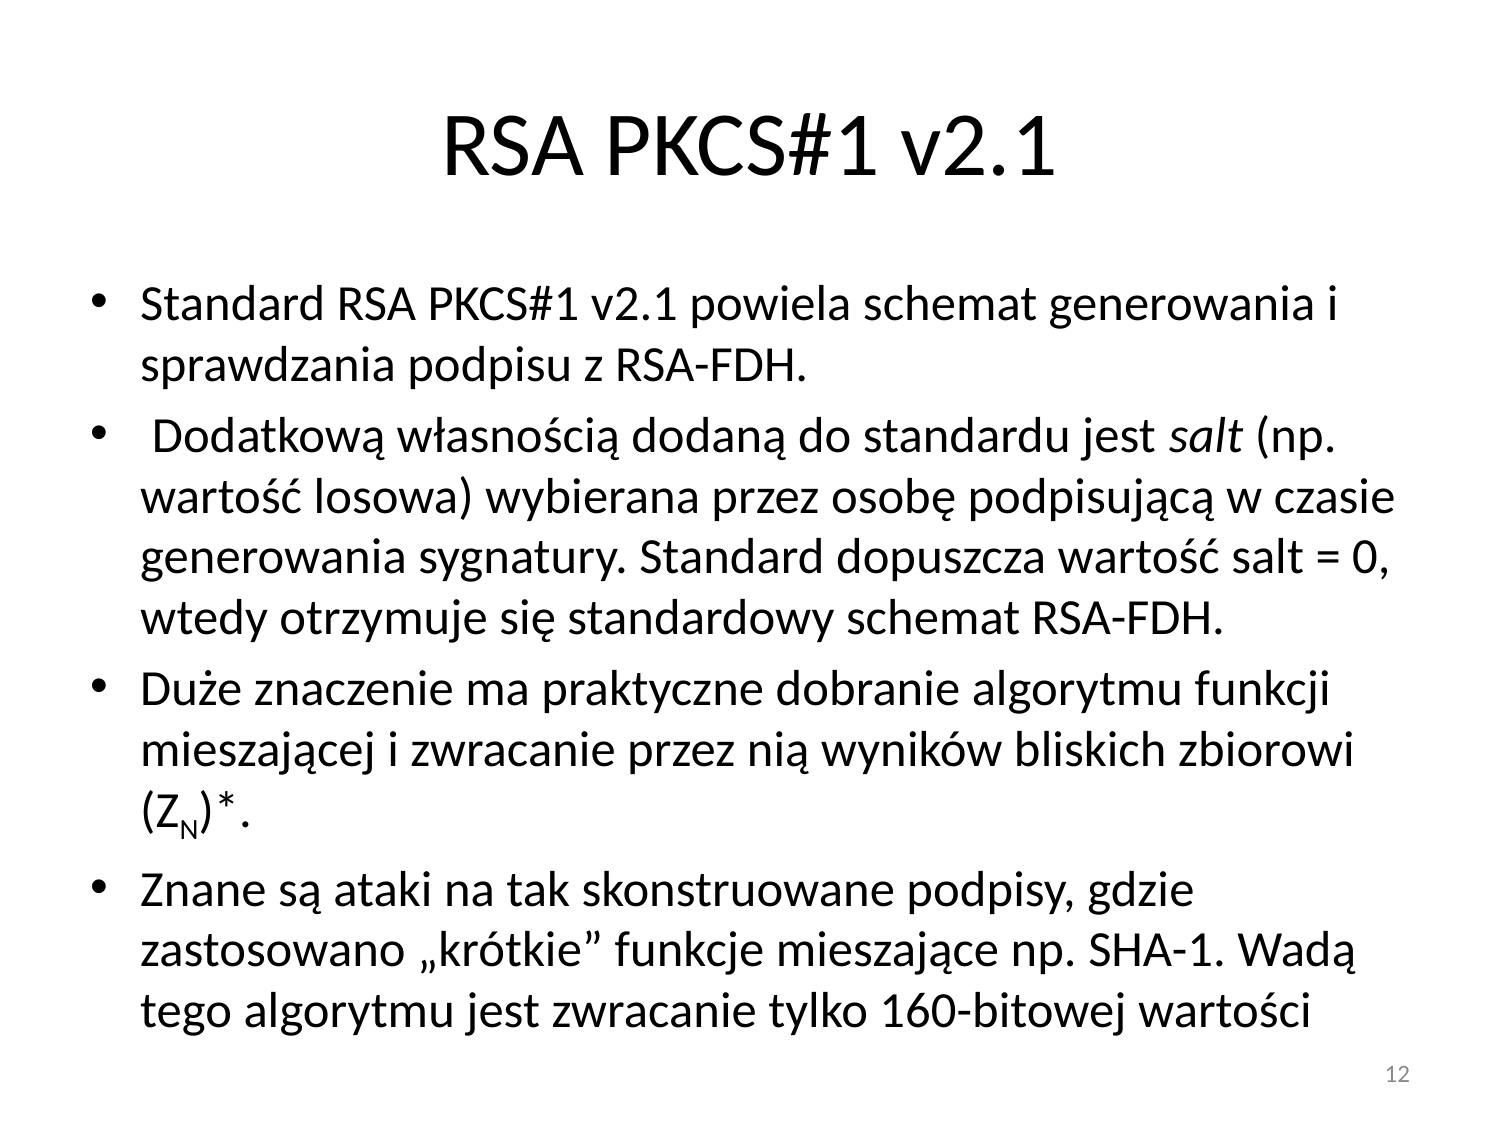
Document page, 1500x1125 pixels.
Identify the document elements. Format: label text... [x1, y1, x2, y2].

slide_number 12 [1074, 1042, 1425, 1103]
list Standard RSA PKCS#1 v2.1 powiela schemat generowania i sprawdzania podpisu z RSA-FDH. Dodatkową własnością dodaną do standardu jest salt (np. wartość losowa) wybierana przez osobę podpisującą w czasie generowania sygnatury. Standard dopuszcza wartość salt = 0, wtedy otrzymuje się standardowy schemat RSA-FDH. Duże znaczenie ma praktyczne dobranie algorytmu funkcji mieszającej i zwracanie przez nią wyników bliskich zbiorowi (ZN)*. Znane są ataki na tak skonstruowane podpisy, gdzie zastosowano „krótkie” funkcje mieszające np. SHA-1. Wadą tego algorytmu jest zwracanie tylko 160-bitowej wartości [75, 262, 1425, 1094]
title RSA PKCS#1 v2.1 [75, 45, 1425, 233]
